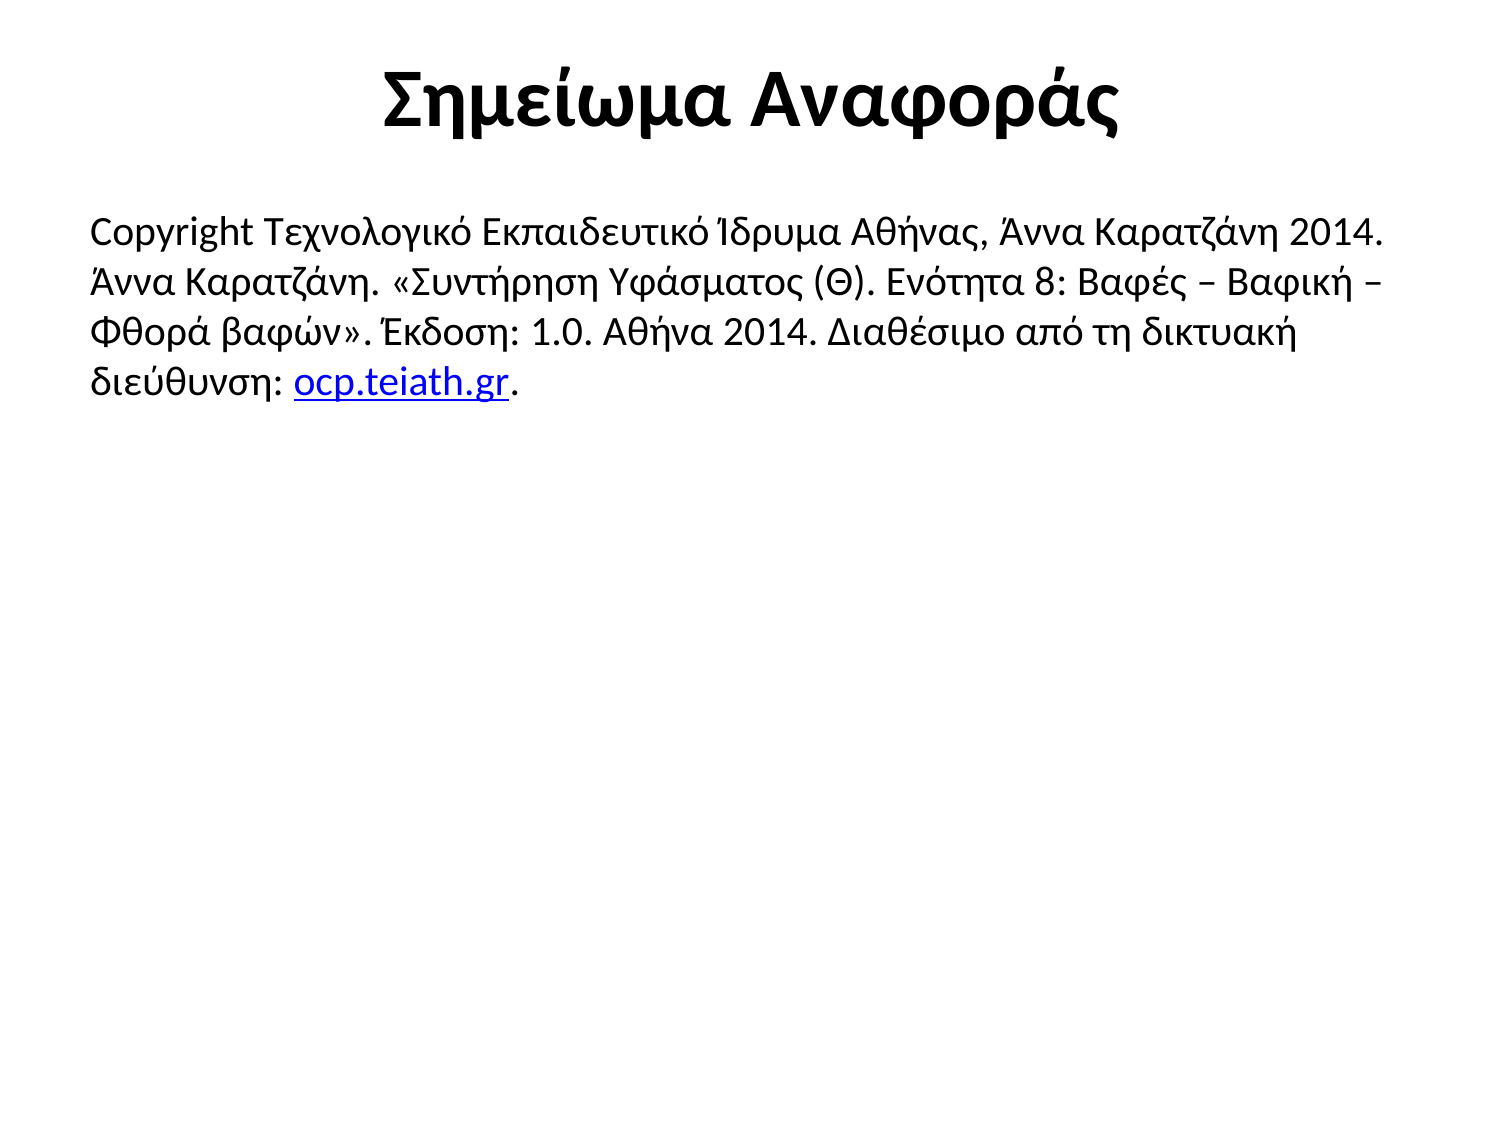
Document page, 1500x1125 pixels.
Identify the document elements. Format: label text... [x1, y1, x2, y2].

title Σημείωμα Αναφοράς [76, 19, 1427, 169]
list Copyright Τεχνολογικό Εκπαιδευτικό Ίδρυμα Αθήνας, Άννα Καρατζάνη 2014. Άννα Καρατζάνη. «Συντήρηση Υφάσματος (Θ). Ενότητα 8: Βαφές – Βαφική – Φθορά βαφών». Έκδοση: 1.0. Αθήνα 2014. Διαθέσιμο από τη δικτυακή διεύθυνση: ocp.teiath.gr. [75, 196, 1425, 1024]
